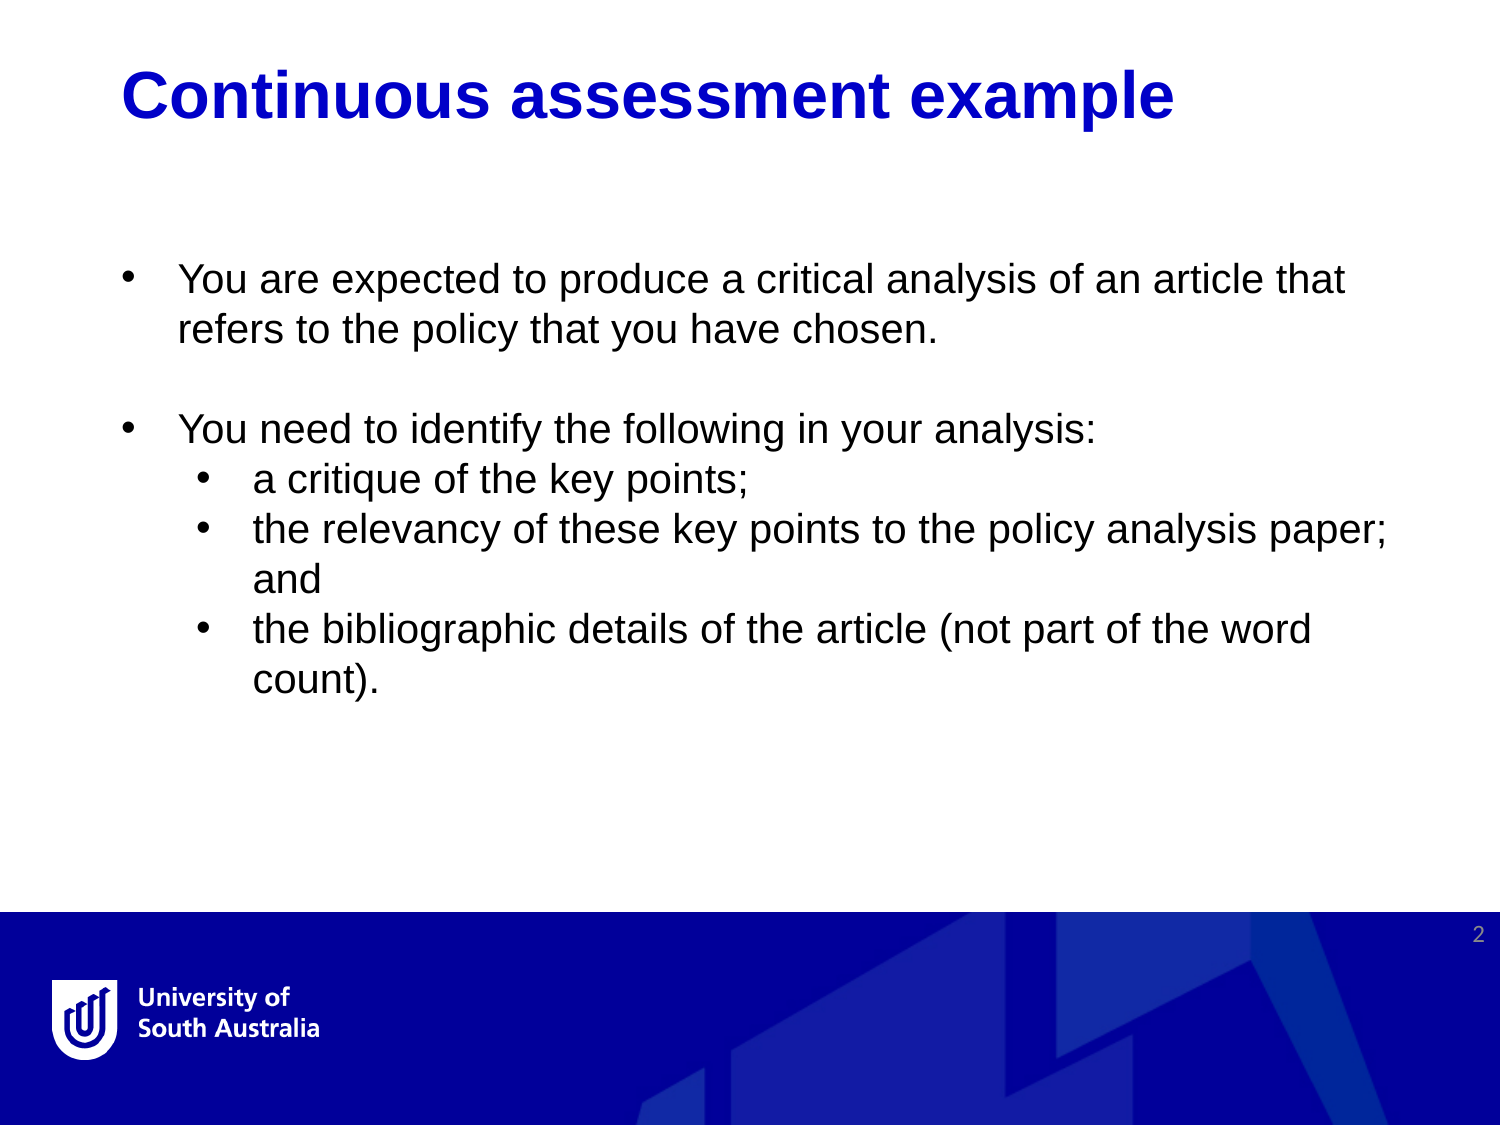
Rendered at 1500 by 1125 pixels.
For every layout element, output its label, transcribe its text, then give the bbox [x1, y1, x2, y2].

text_box 2 [1149, 902, 1500, 963]
picture [0, 912, 1500, 1125]
list Continuous assessment example [106, 43, 1462, 151]
text_box You are expected to produce a critical analysis of an article that refers to the policy that you have chosen. You need to identify the following in your analysis: a critique of the key points; the relevancy of these key points to the policy analysis paper; and the bibliographic details of the article (not part of the word count). [106, 244, 1445, 760]
